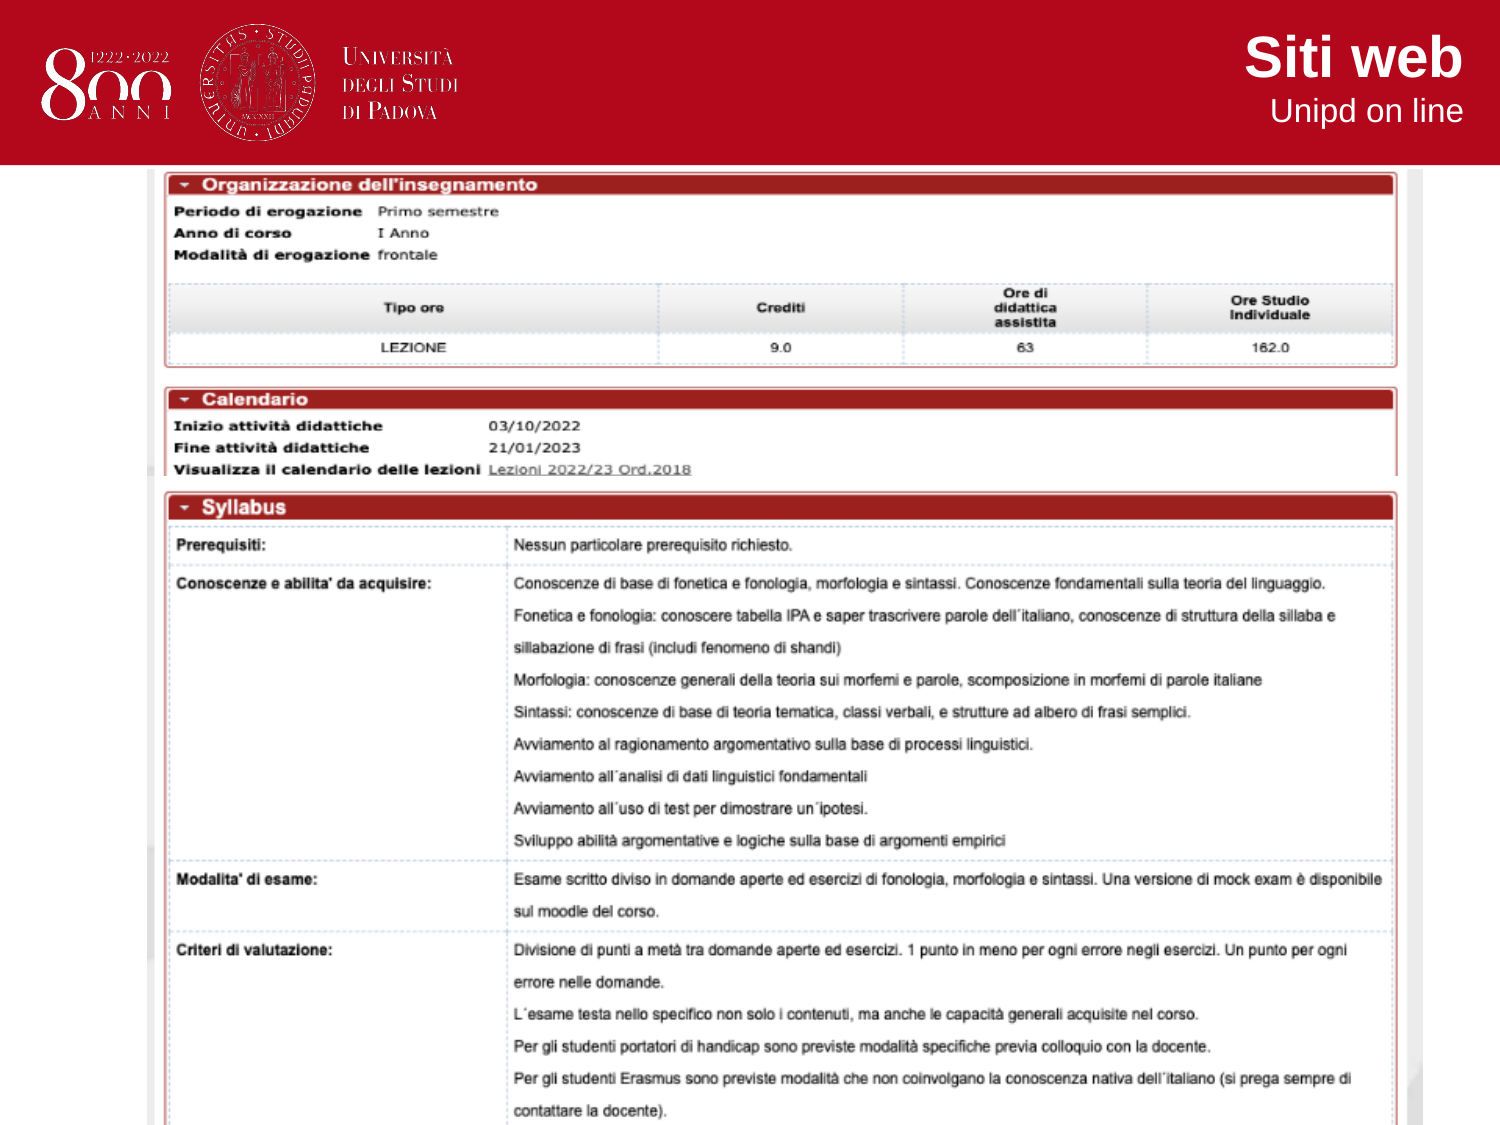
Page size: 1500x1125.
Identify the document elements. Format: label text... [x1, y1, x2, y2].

text_box Siti web Unipd on line [679, 0, 1500, 149]
picture [147, 169, 1423, 1125]
picture [41, 24, 457, 141]
